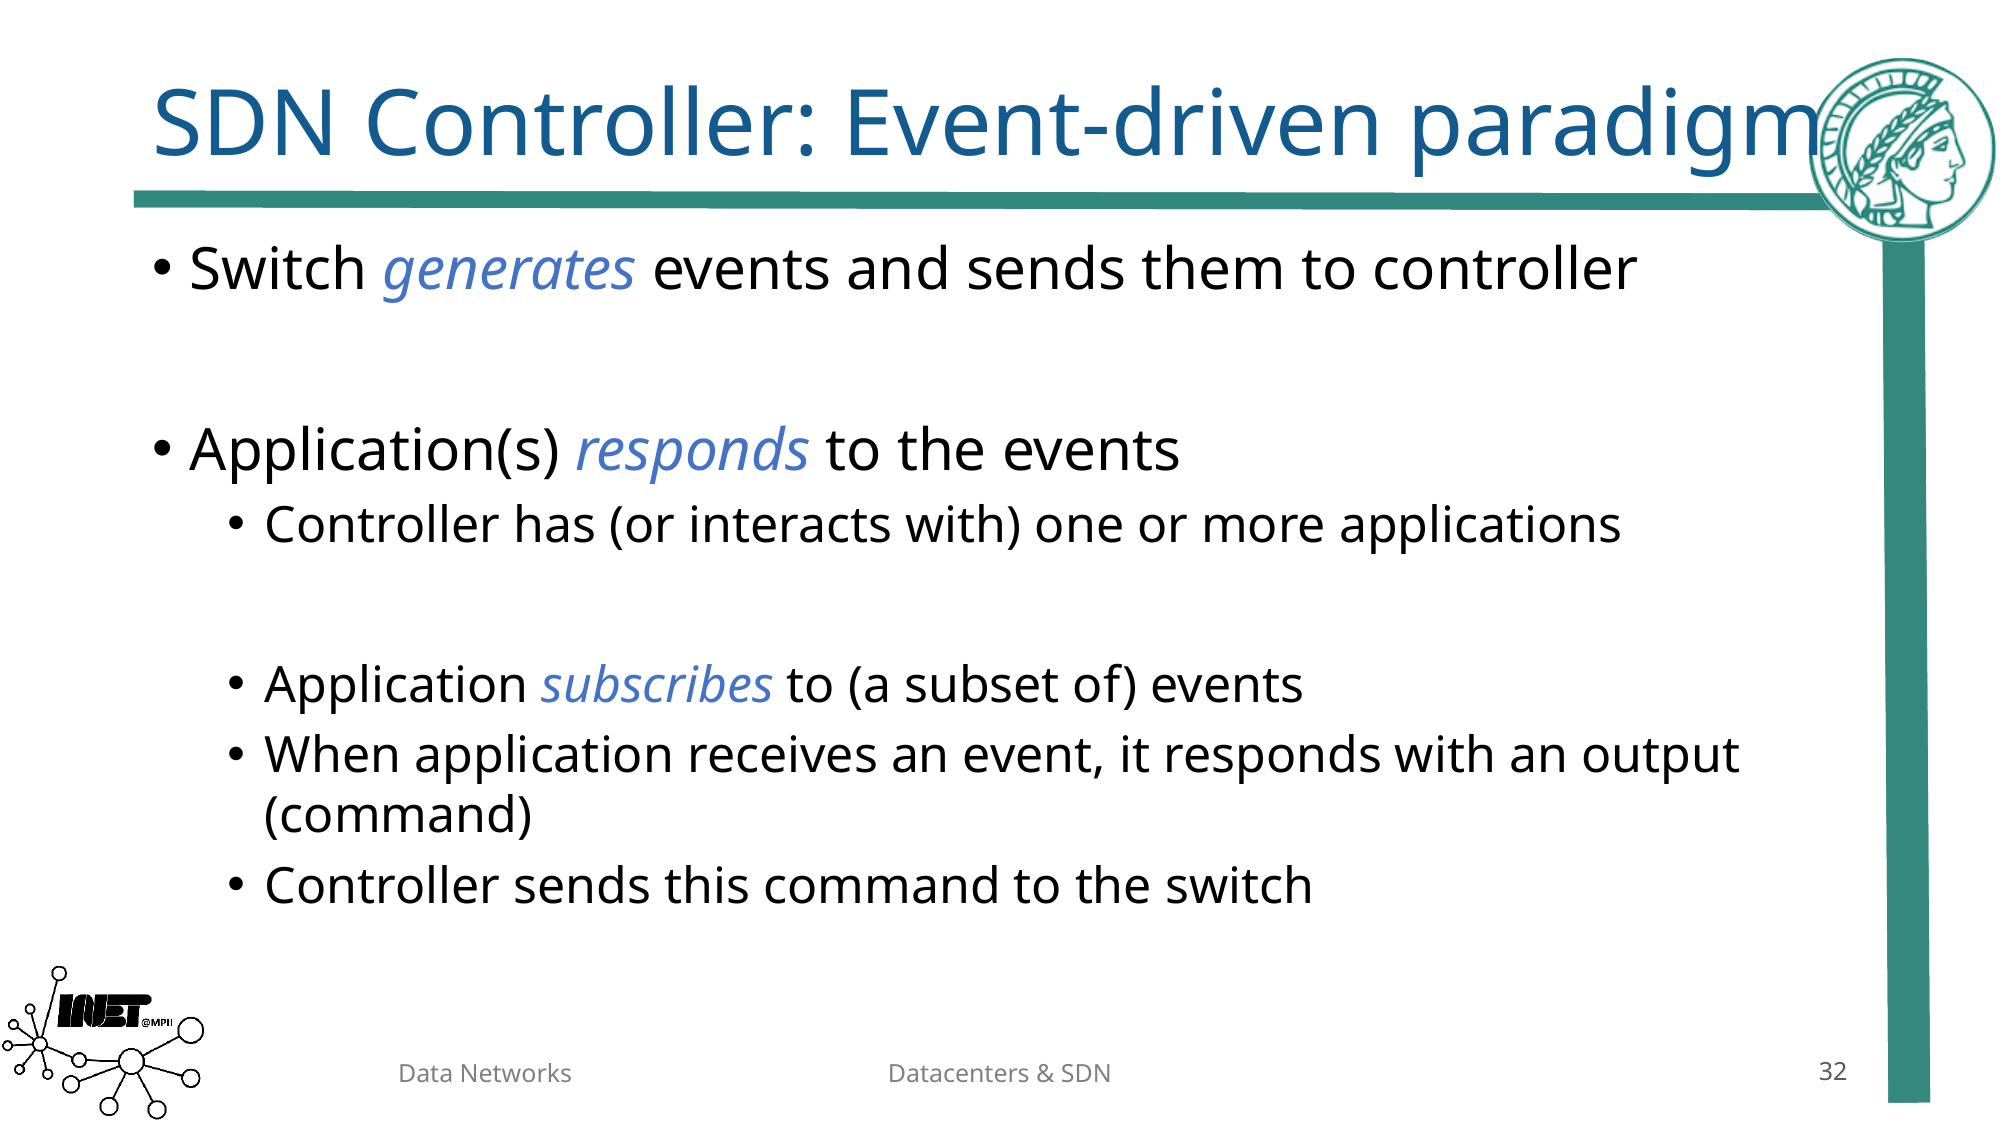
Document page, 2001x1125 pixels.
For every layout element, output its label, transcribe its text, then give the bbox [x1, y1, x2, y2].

list Switch generates events and sends them to controller Application(s) responds to the events Controller has (or interacts with) one or more applications Application subscribes to (a subset of) events When application receives an event, it responds with an output (command) Controller sends this command to the switch [137, 223, 1863, 1012]
picture [1, 964, 204, 1120]
footer Datacenters & SDN [662, 1042, 1338, 1103]
title SDN Controller: Event-driven paradigm [137, 59, 1863, 191]
picture [1817, 57, 1997, 243]
slide_number Data Networks [137, 1042, 588, 1103]
slide_number 32 [1412, 1042, 1863, 1103]
